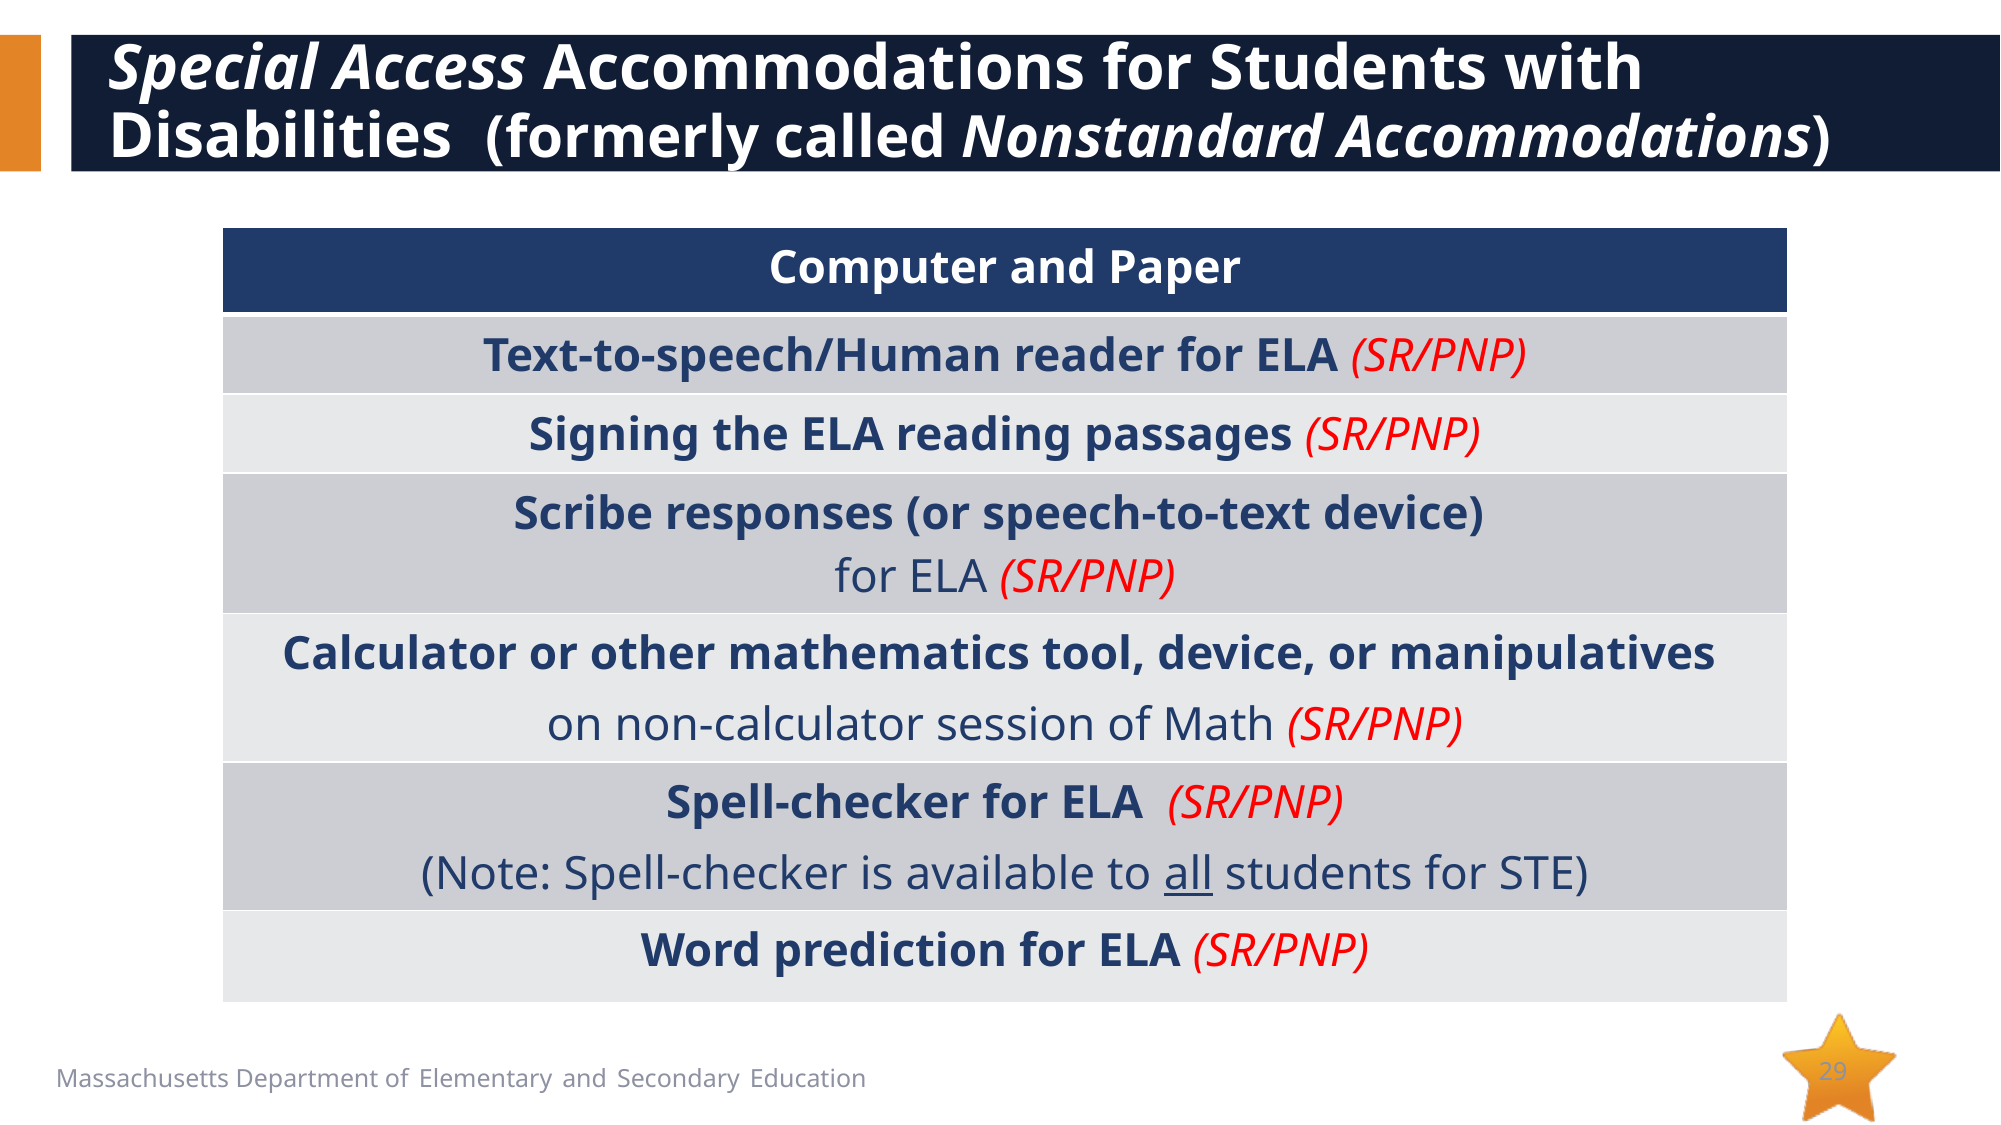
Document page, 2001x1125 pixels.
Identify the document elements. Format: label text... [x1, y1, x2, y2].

slide_number 29 [1412, 1042, 1863, 1103]
picture [1773, 1000, 1909, 1125]
table_cell Scribe responses (or speech-to-text device) for ELA (SR/PNP) [223, 474, 1787, 613]
table_cell Signing the ELA reading passages (SR/PNP) [223, 395, 1787, 472]
table_cell Calculator or other mathematics tool, device, or manipulatives on non-calculator session of Math (SR/PNP) [223, 614, 1787, 761]
table_cell Word prediction for ELA (SR/PNP) [223, 911, 1787, 1002]
table_cell Text-to-speech/Human reader for ELA (SR/PNP) [223, 317, 1787, 393]
table_header Computer and Paper [223, 228, 1787, 312]
title Special Access Accommodations for Students with Disabilities (formerly called Nonstandard Accommodations) [93, 47, 1959, 159]
table_cell Spell-checker for ELA (SR/PNP) (Note: Spell-checker is available to all students for STE) [223, 763, 1787, 910]
